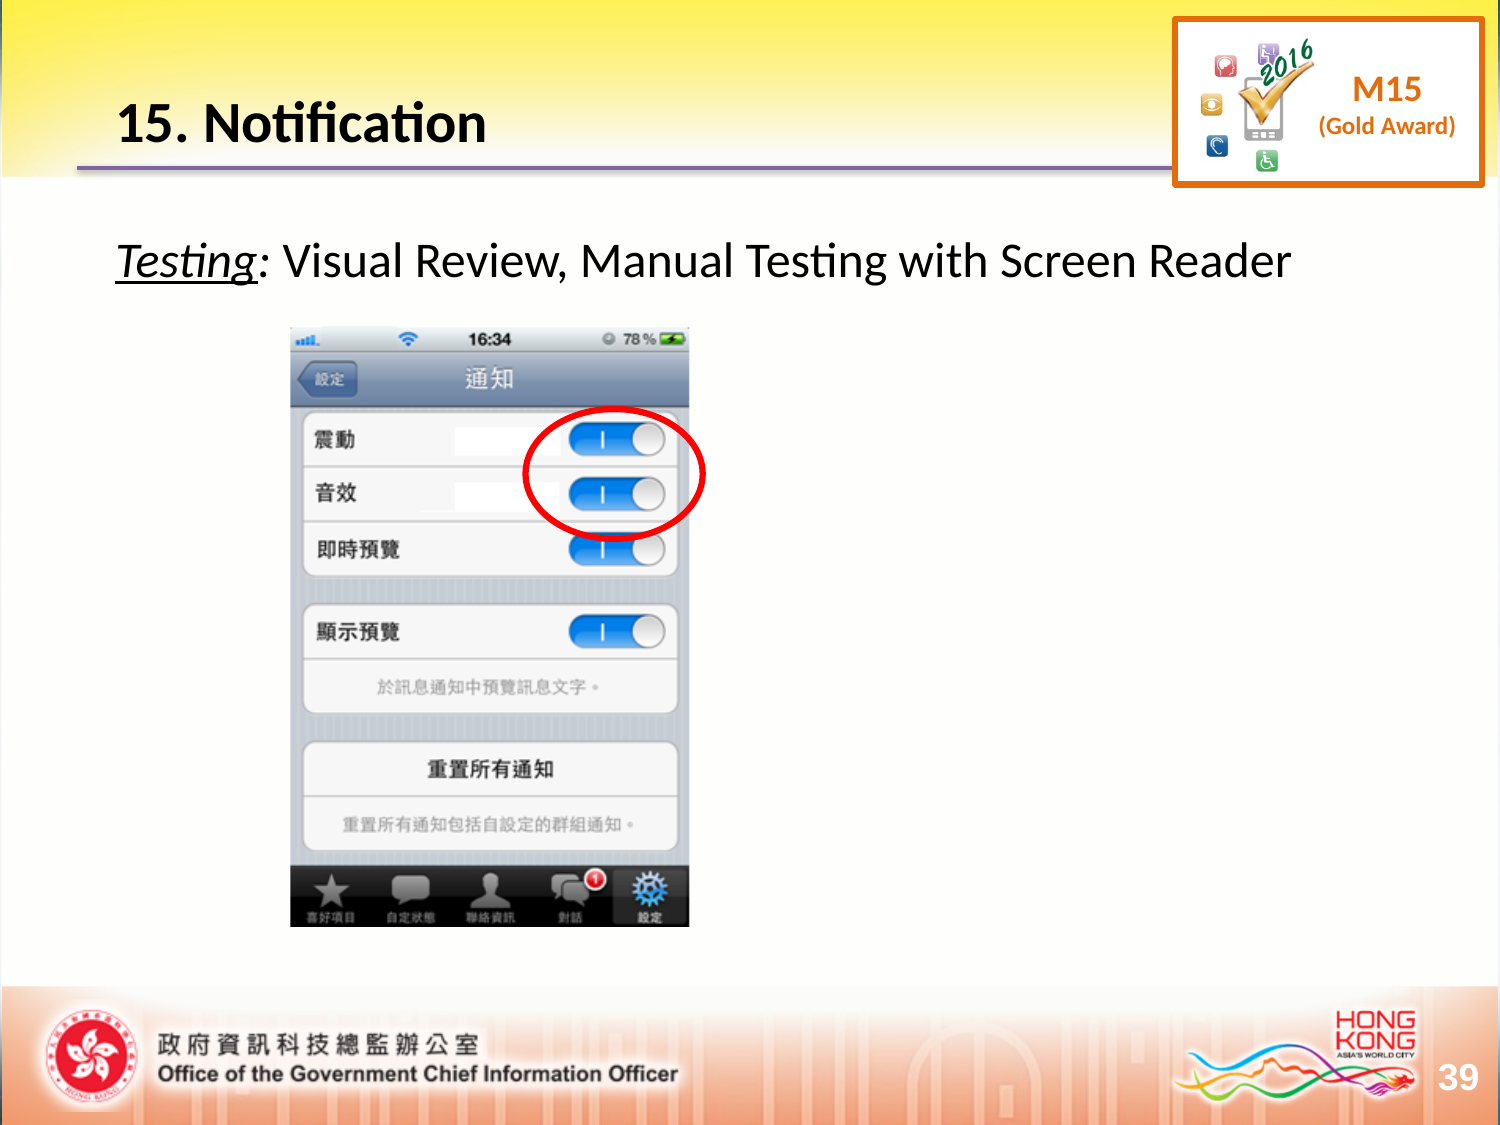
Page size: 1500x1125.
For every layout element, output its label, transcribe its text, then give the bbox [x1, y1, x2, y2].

text_box M15 (Gold Award) [1173, 17, 1484, 186]
picture [0, 1, 1500, 1125]
text_box [695, 447, 703, 501]
text_box 15. Notification [100, 66, 1173, 166]
text_box Testing: Visual Review, Manual Testing with Screen Reader [100, 220, 1412, 362]
